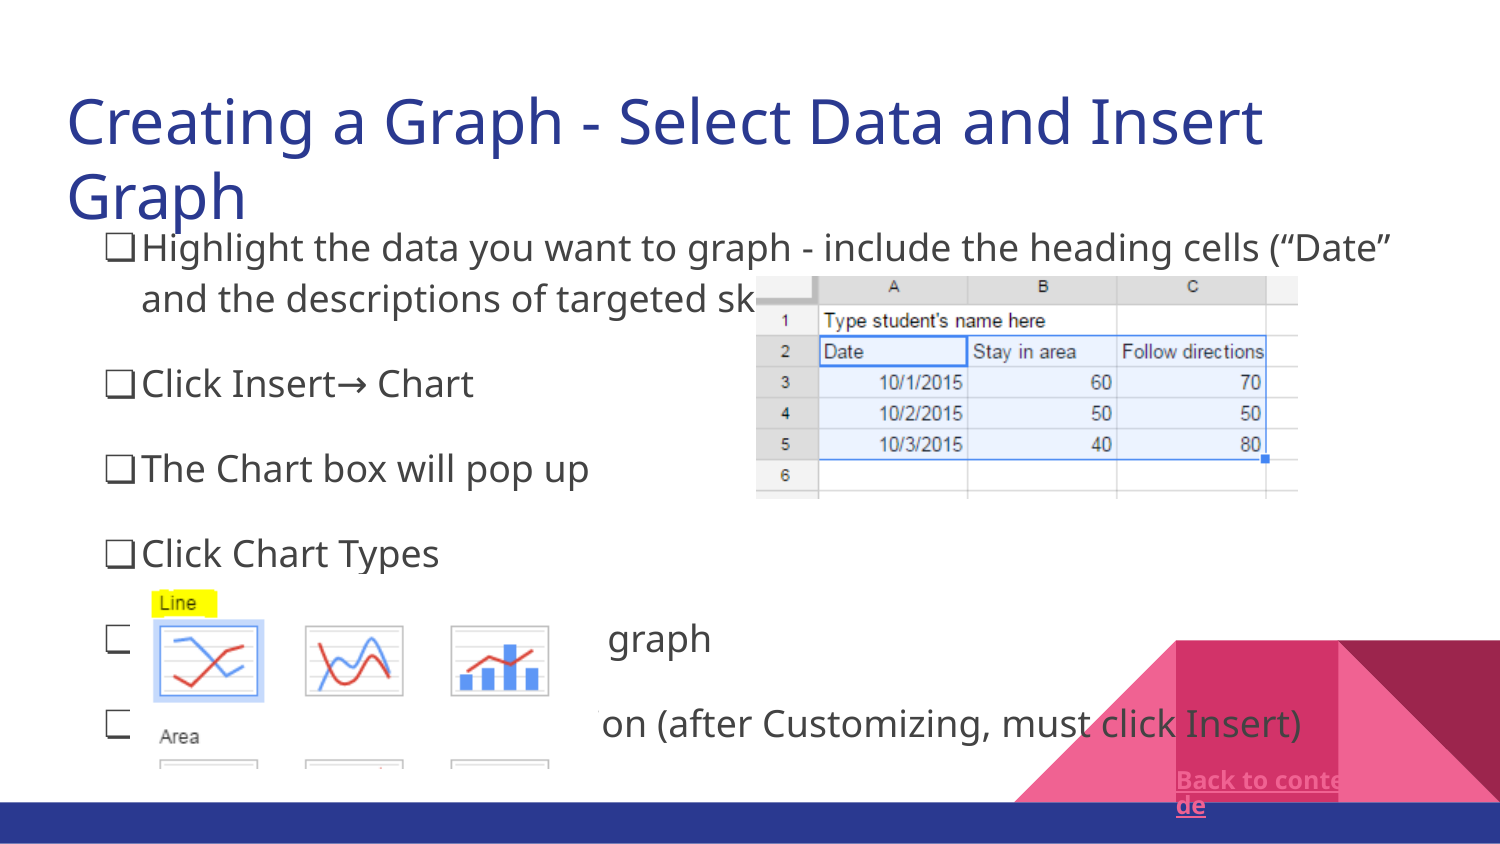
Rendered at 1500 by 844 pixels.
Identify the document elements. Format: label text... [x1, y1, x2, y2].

text_box Back to contents slide [1160, 749, 1449, 803]
picture [130, 574, 599, 769]
title Creating a Graph - Select Data and Insert Graph [51, 67, 1449, 167]
picture [756, 275, 1299, 499]
list Highlight the data you want to graph - include the heading cells (“Date” and the descriptions of targeted skills) Click Insert→ Chart The Chart box will pop up Click Chart Types Select the first type of line graph Click Insert or Customization (after Customizing, must click Insert) [51, 201, 1449, 750]
